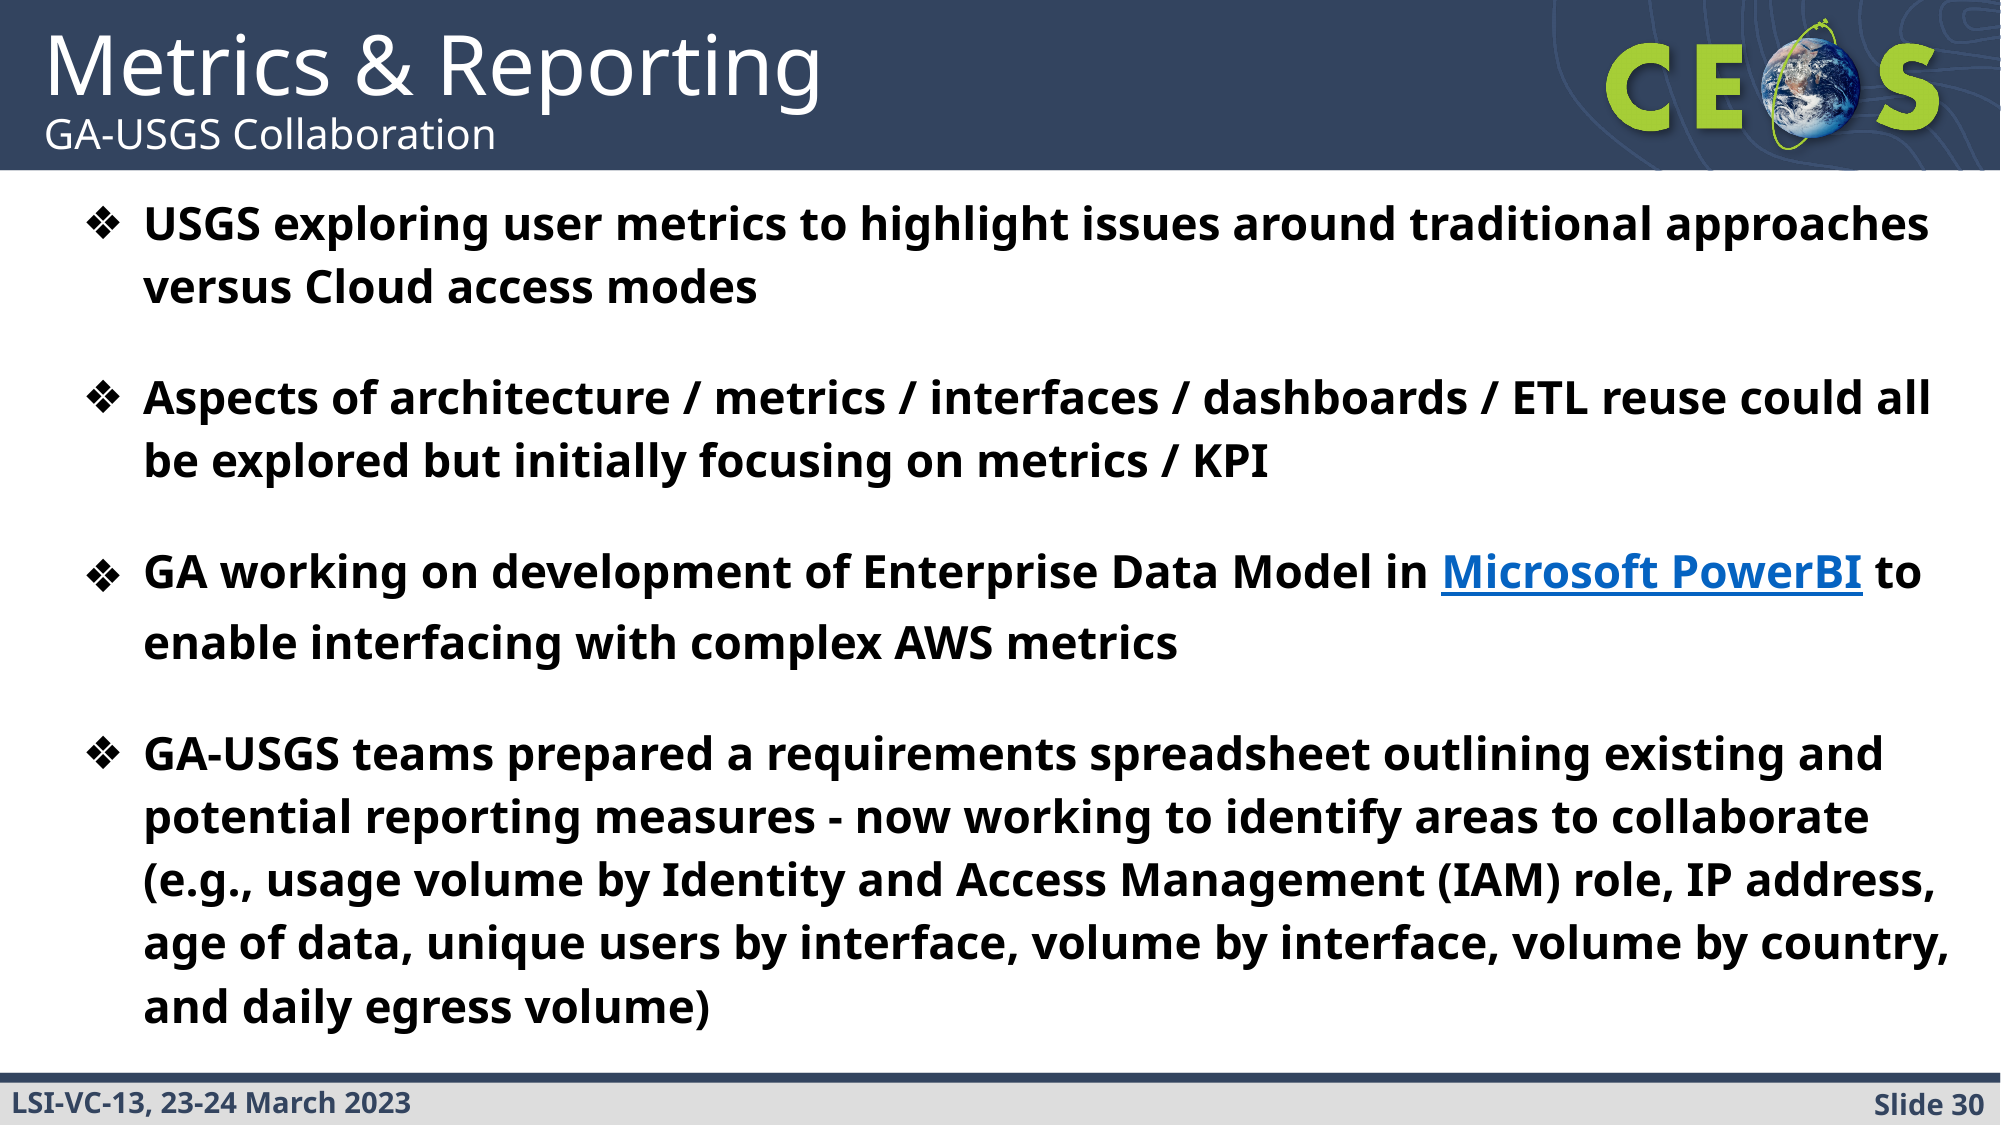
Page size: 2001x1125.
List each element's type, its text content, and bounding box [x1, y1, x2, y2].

picture [1606, 18, 1939, 150]
title Metrics & Reporting GA-USGS Collaboration [28, 16, 1569, 145]
list USGS exploring user metrics to highlight issues around traditional approaches versus Cloud access modes Aspects of architecture / metrics / interfaces / dashboards / ETL reuse could all be explored but initially focusing on metrics / KPI GA working on development of Enterprise Data Model in Microsoft PowerBI to enable interfacing with complex AWS metrics GA-USGS teams prepared a requirements spreadsheet outlining existing and potential reporting measures - now working to identify areas to collaborate (e.g., usage volume by Identity and Access Management (IAM) role, IP address, age of data, unique users by interface, volume by interface, volume by country, and daily egress volume) [53, 178, 2000, 1073]
